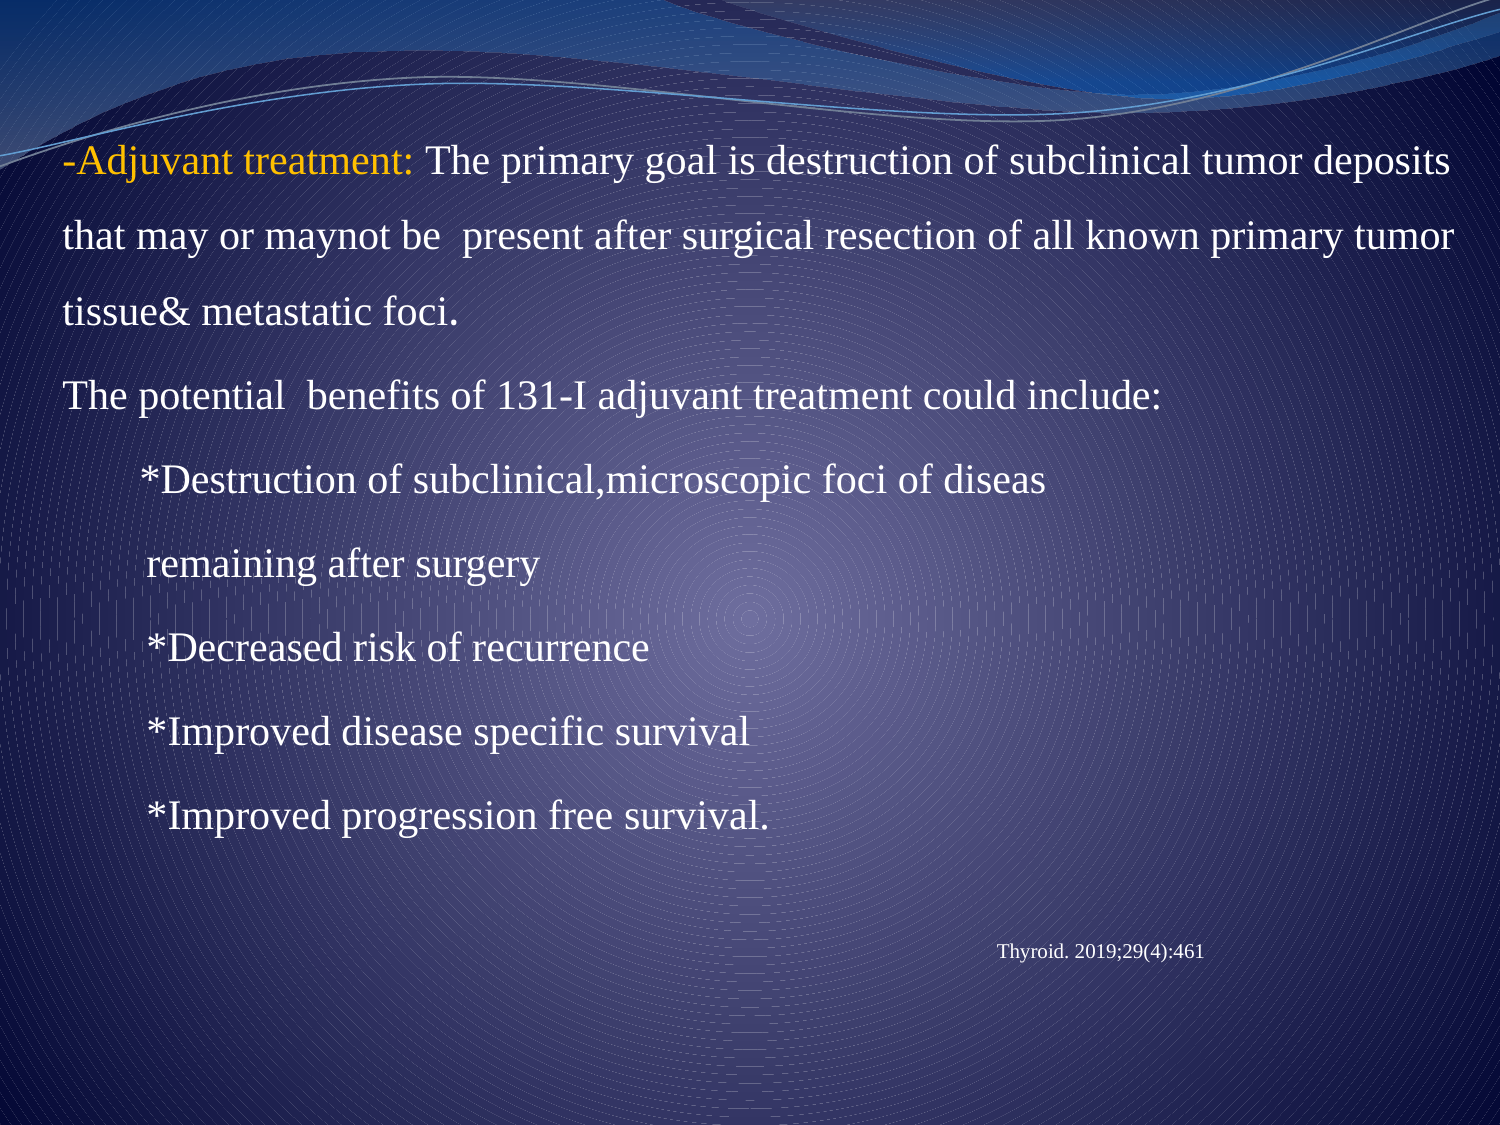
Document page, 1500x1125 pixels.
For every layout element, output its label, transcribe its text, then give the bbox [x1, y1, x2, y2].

subtitle -Adjuvant treatment: The primary goal is destruction of subclinical tumor deposits that may or maynot be present after surgical resection of all known primary tumor tissue& metastatic foci. The potential benefits of 131-I adjuvant treatment could include: *Destruction of subclinical,microscopic foci of diseas remaining after surgery *Decreased risk of recurrence *Improved disease specific survival *Improved progression free survival. Thyroid. 2019;29(4):461 [62, 99, 1488, 1123]
